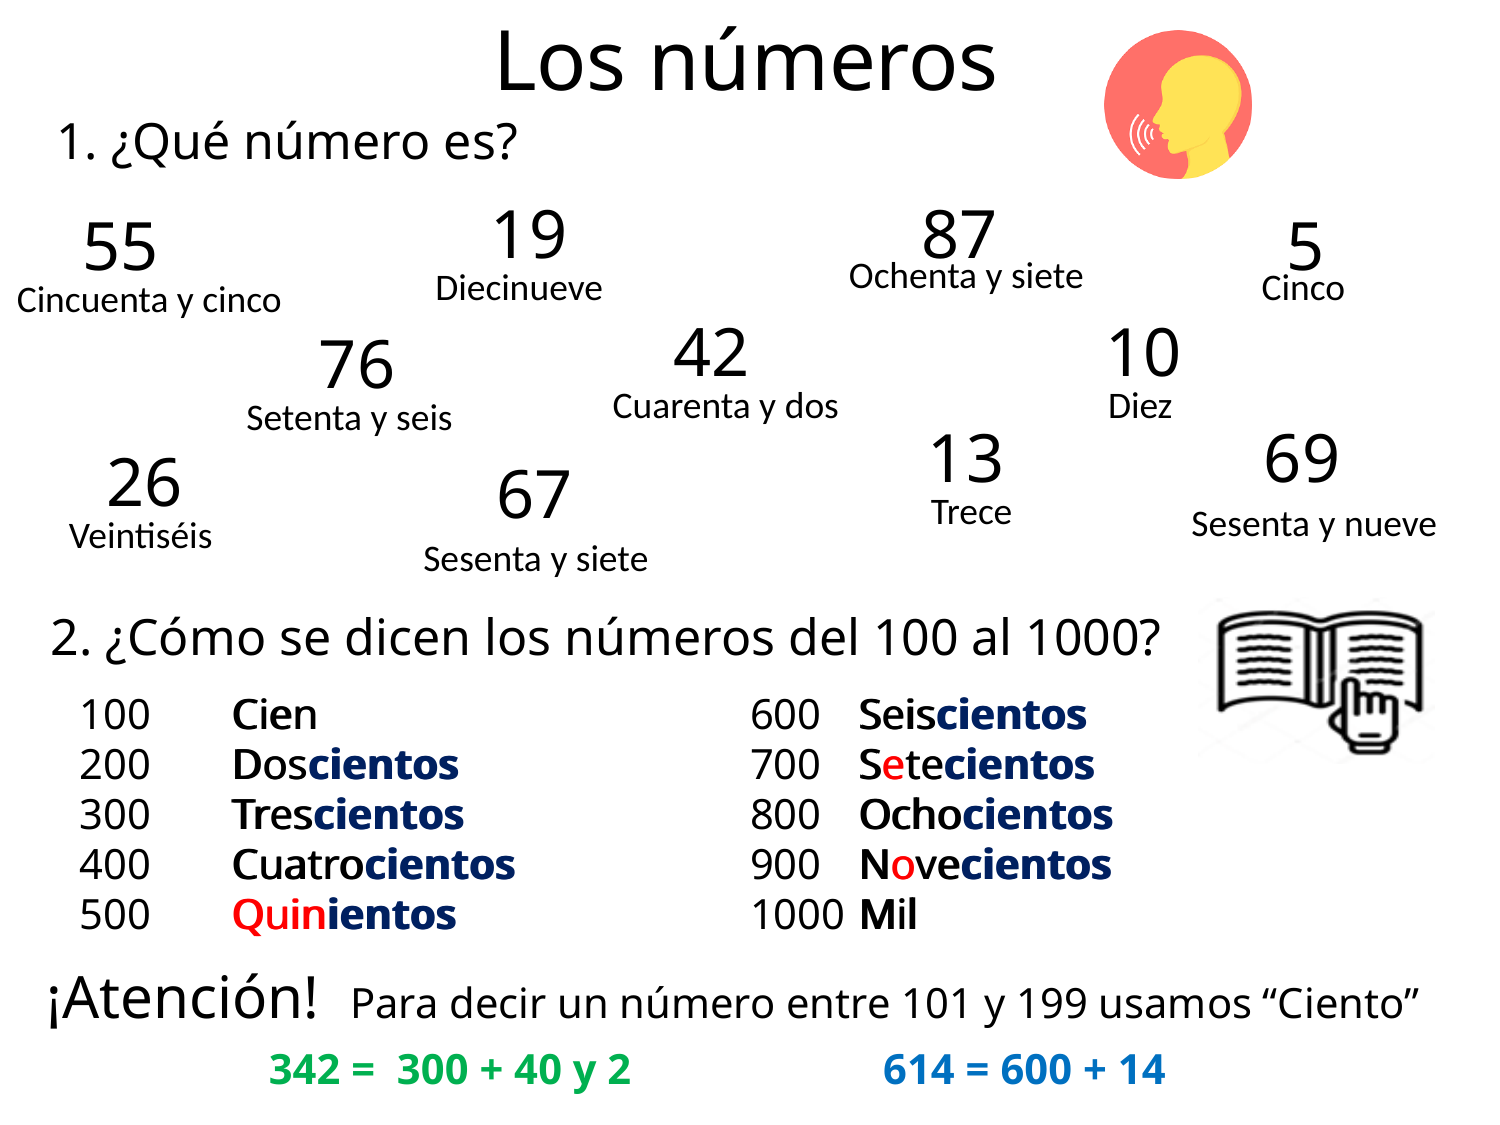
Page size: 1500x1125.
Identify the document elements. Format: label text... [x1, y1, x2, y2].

text_box 614 = 600 + 14 [868, 1035, 1182, 1100]
picture [1104, 30, 1253, 179]
text_box Diez [1093, 373, 1188, 434]
text_box 342 = 300 + 40 y 2 [253, 1035, 647, 1100]
text_box 100 200 300 400 500 600 700 800 900 1000 [64, 680, 216, 952]
text_box Setenta y seis [231, 385, 468, 445]
text_box 76 [304, 314, 411, 385]
text_box Ochenta y siete [834, 243, 1099, 304]
text_box 13 [913, 408, 1020, 504]
text_box 26 [91, 432, 198, 503]
text_box 55 [67, 196, 175, 267]
text_box 19 [476, 184, 583, 255]
text_box Cuarenta y dos [597, 373, 855, 434]
text_box Cinco [1246, 255, 1361, 315]
text_box Cincuenta y cinco [2, 267, 297, 327]
text_box 87 [906, 184, 1013, 243]
text_box Sesenta y siete [408, 527, 664, 587]
text_box 69 [1249, 408, 1356, 491]
picture [1198, 597, 1436, 764]
text_box Veintiséis [54, 503, 237, 564]
text_box 67 [481, 444, 588, 527]
text_box Trece [916, 479, 1028, 540]
text_box Cien Doscientos Trescientos Cuatrocientos Quinientos Seiscientos Setecientos Ochocientos Novecientos Mil [216, 680, 1500, 993]
text_box 10 [1090, 302, 1197, 398]
text_box Diecinueve [420, 255, 619, 315]
text_box ¡Atención! Para decir un número entre 101 y 199 usamos “Ciento” [32, 952, 1435, 1038]
text_box Los números [478, 0, 1015, 115]
text_box 42 [658, 302, 765, 373]
text_box 1. ¿Qué número es? [41, 101, 538, 237]
text_box 5 [1271, 196, 1340, 255]
text_box 2. ¿Cómo se dicen los números del 100 al 1000? [36, 597, 1177, 673]
text_box Sesenta y nueve [1176, 491, 1453, 552]
